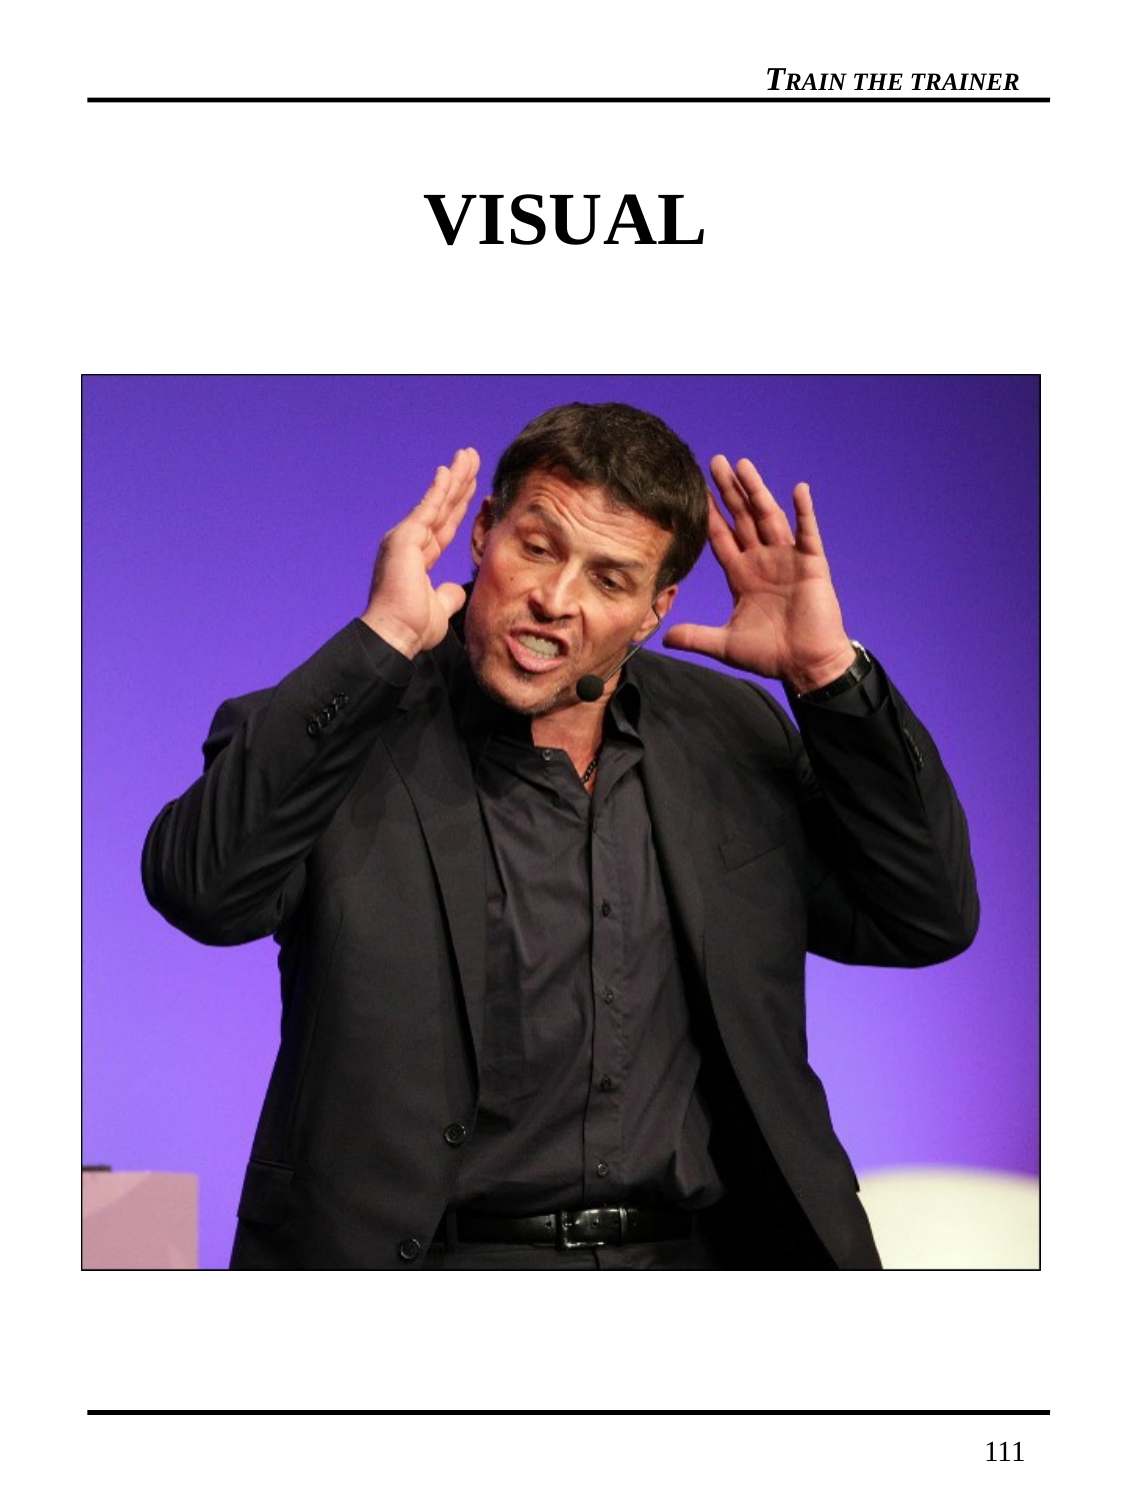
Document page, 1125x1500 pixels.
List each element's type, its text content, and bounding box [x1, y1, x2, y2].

slide_number 111 [806, 1425, 1041, 1467]
title VISUAL [87, 137, 1044, 292]
picture [80, 374, 1041, 1271]
